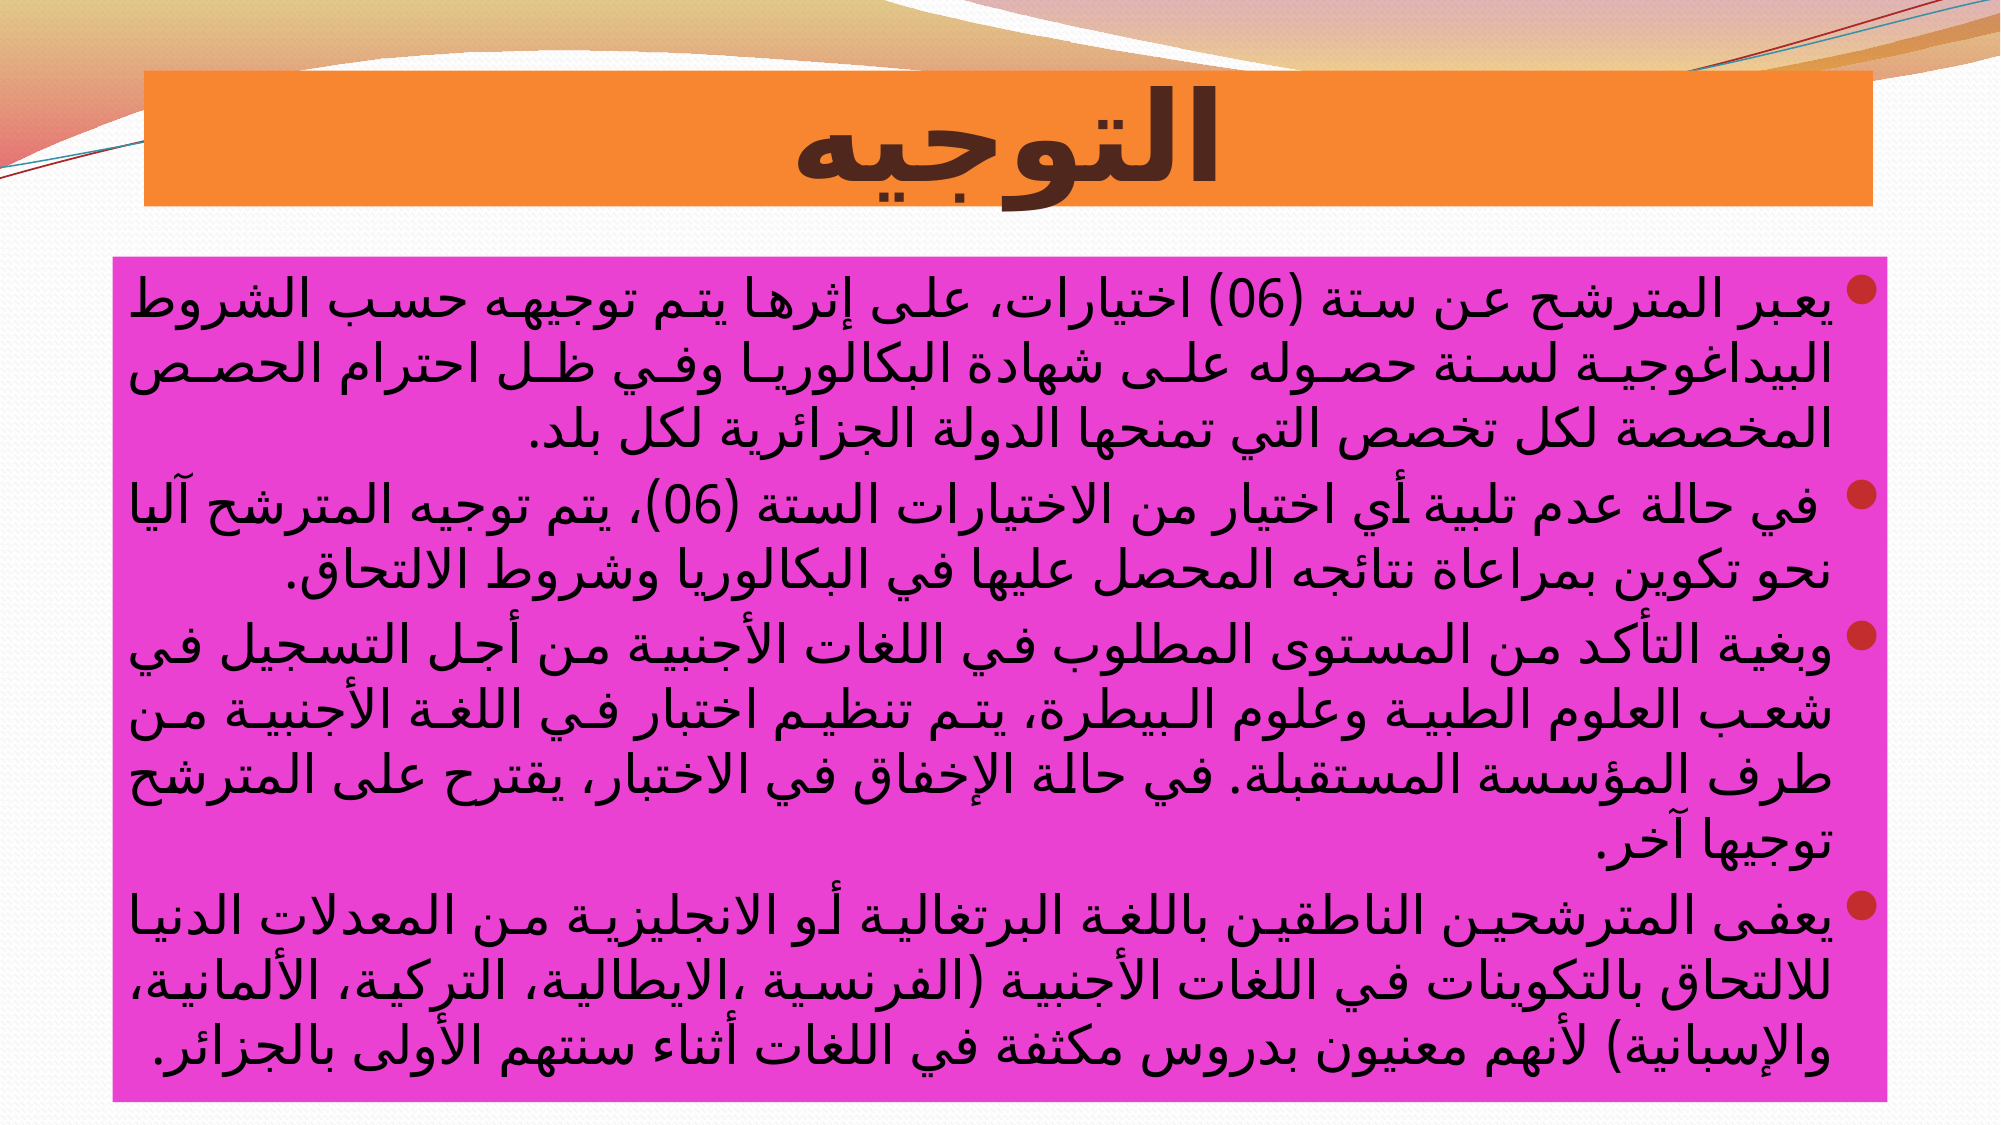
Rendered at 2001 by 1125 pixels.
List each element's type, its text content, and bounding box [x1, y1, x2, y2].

list يعبر المترشح عن ستة (06) اختيارات، على إثرها يتم توجيهه حسب الشروط البيداغوجية لسنة حصوله على شهادة البكالوريا وفي ظل احترام الحصص المخصصة لكل تخصص التي تمنحها الدولة الجزائرية لكل بلد. في حالة عدم تلبية أي اختيار من الاختيارات الستة (06)، يتم توجيه المترشح آليا نحو تكوين بمراعاة نتائجه المحصل عليها في البكالوريا وشروط الالتحاق. وبغية التأكد من المستوى المطلوب في اللغات الأجنبية من أجل التسجيل في شعب العلوم الطبية وعلوم البيطرة، يتم تنظيم اختبار في اللغة الأجنبية من طرف المؤسسة المستقبلة. في حالة الإخفاق في الاختبار، يقترح على المترشح توجيها آخر. يعفى المترشحين الناطقين باللغة البرتغالية أو الانجليزية من المعدلات الدنيا للالتحاق بالتكوينات في اللغات الأجنبية (الفرنسية ،الايطالية، التركية، الألمانية، والإسبانية) لأنهم معنيون بدروس مكثفة في اللغات أثناء سنتهم الأولى بالجزائر. [112, 256, 1888, 1103]
title التوجيه [144, 70, 1873, 207]
